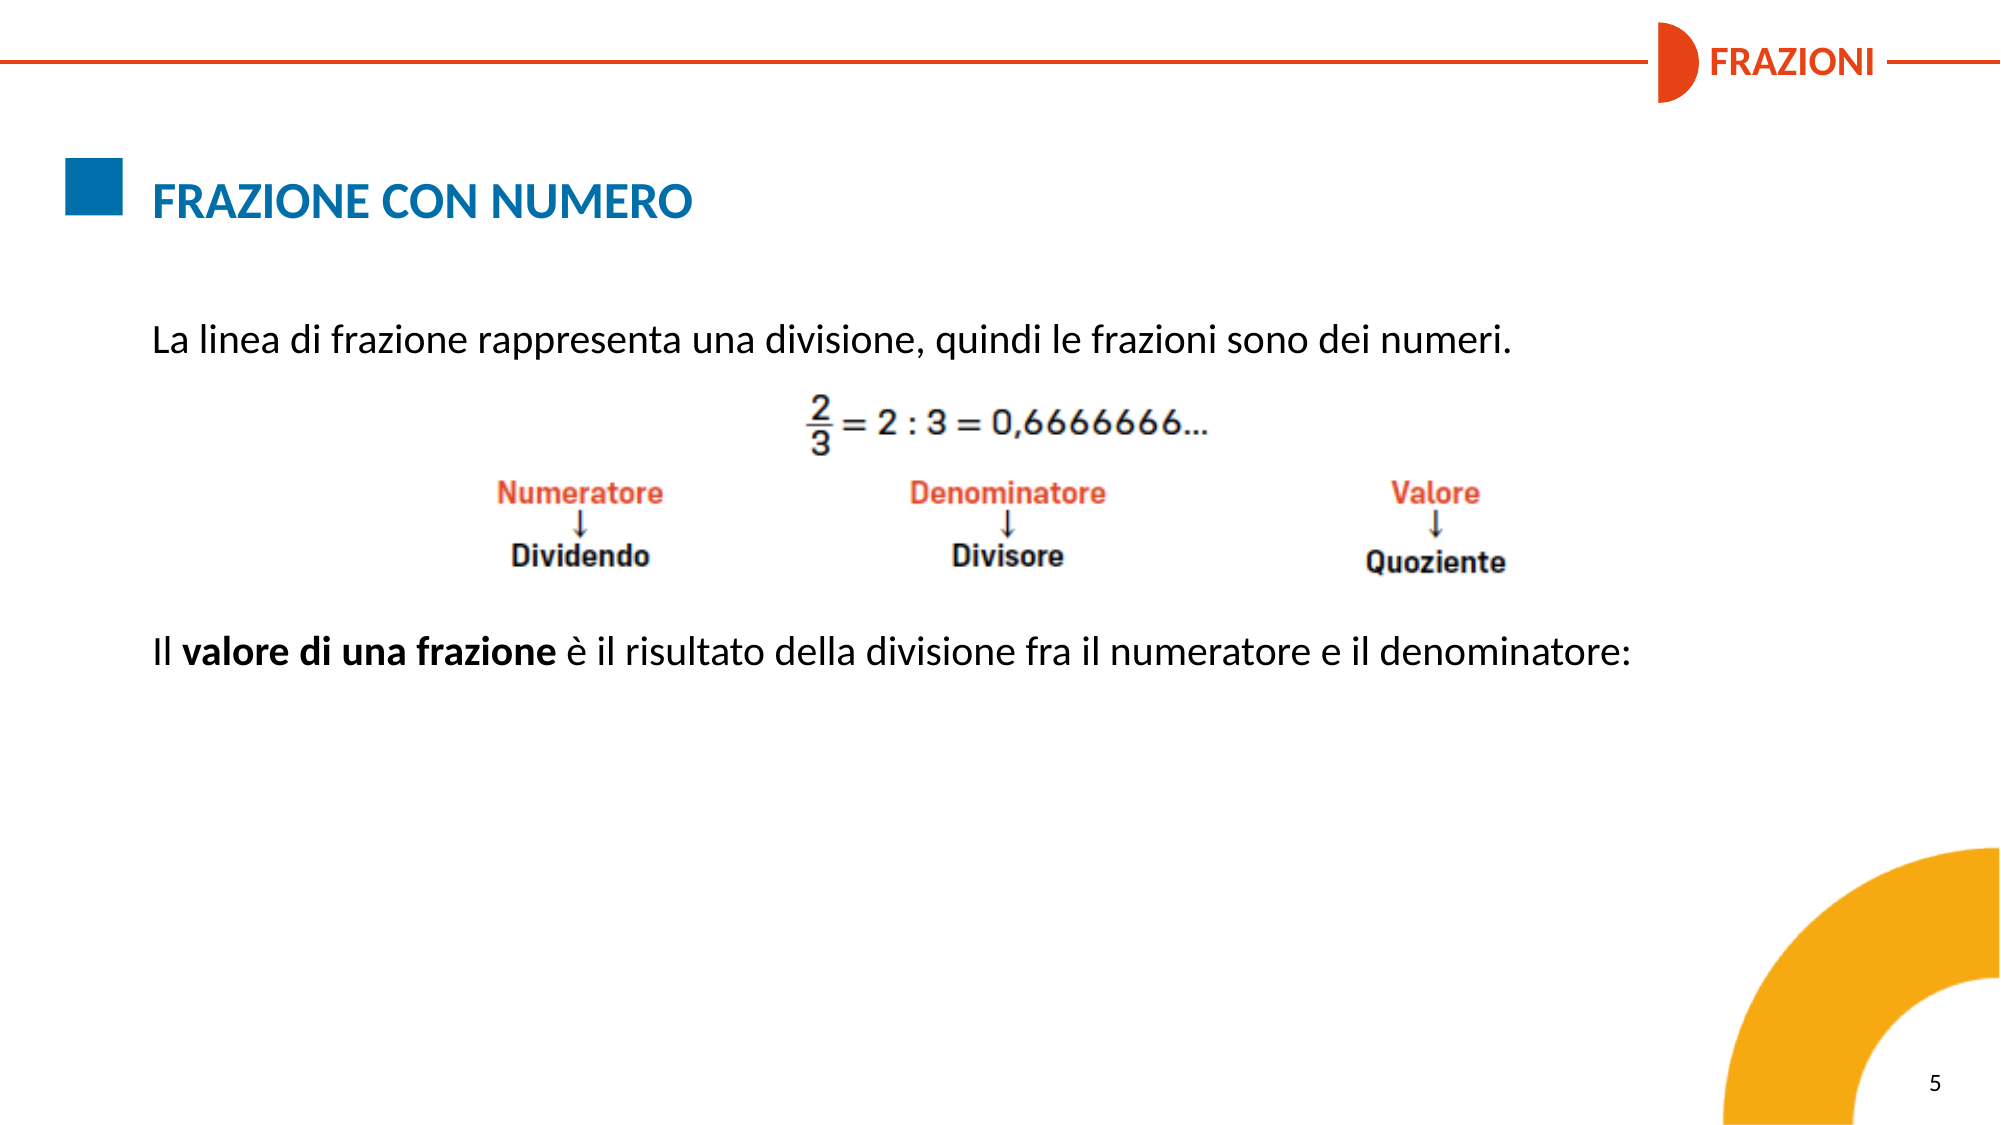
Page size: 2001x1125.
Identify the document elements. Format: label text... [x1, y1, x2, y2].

picture [480, 391, 1520, 588]
text_box FRAZIONE CON NUMERO [137, 163, 1310, 240]
picture [1658, 22, 1699, 103]
text_box La linea di frazione rappresenta una divisione, quindi le frazioni sono dei numeri. [137, 299, 1950, 370]
text_box [64, 157, 124, 216]
picture [1724, 848, 2001, 1125]
